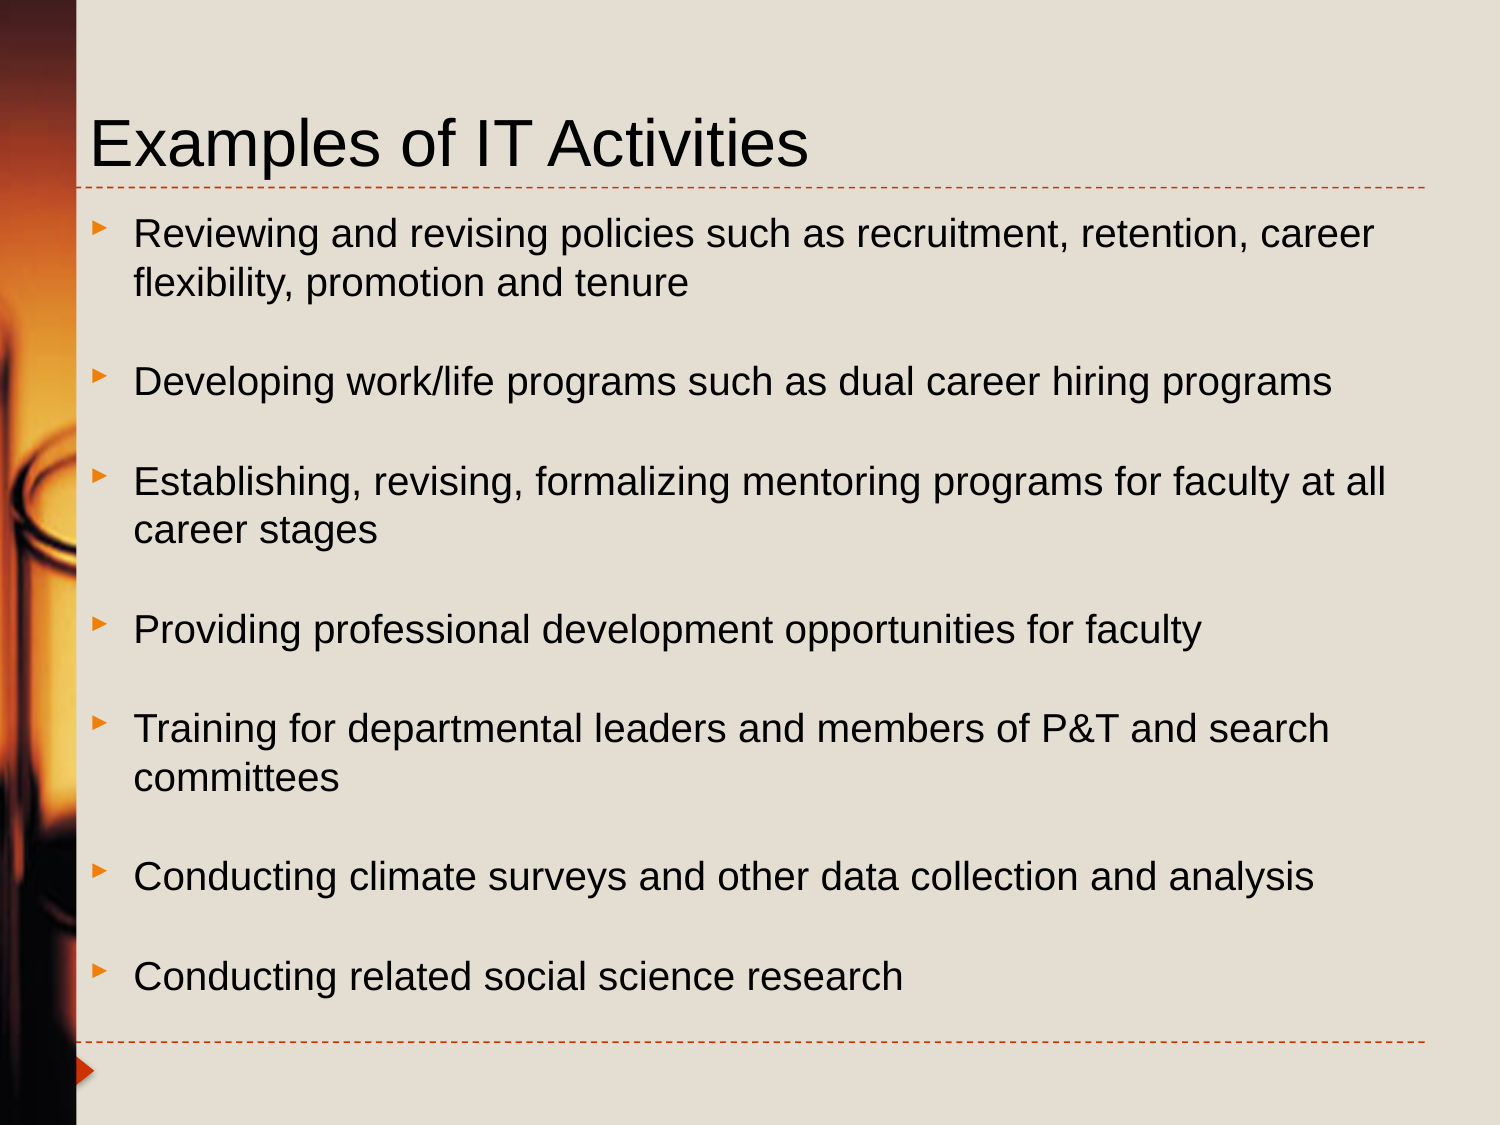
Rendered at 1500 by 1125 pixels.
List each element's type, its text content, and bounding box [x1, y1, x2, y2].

title Examples of IT Activities [82, 24, 1425, 188]
list Reviewing and revising policies such as recruitment, retention, career flexibility, promotion and tenure Developing work/life programs such as dual career hiring programs Establishing, revising, formalizing mentoring programs for faculty at all career stages Providing professional development opportunities for faculty Training for departmental leaders and members of P&T and search committees Conducting climate surveys and other data collection and analysis Conducting related social science research [82, 200, 1438, 1010]
picture [0, 0, 77, 1125]
